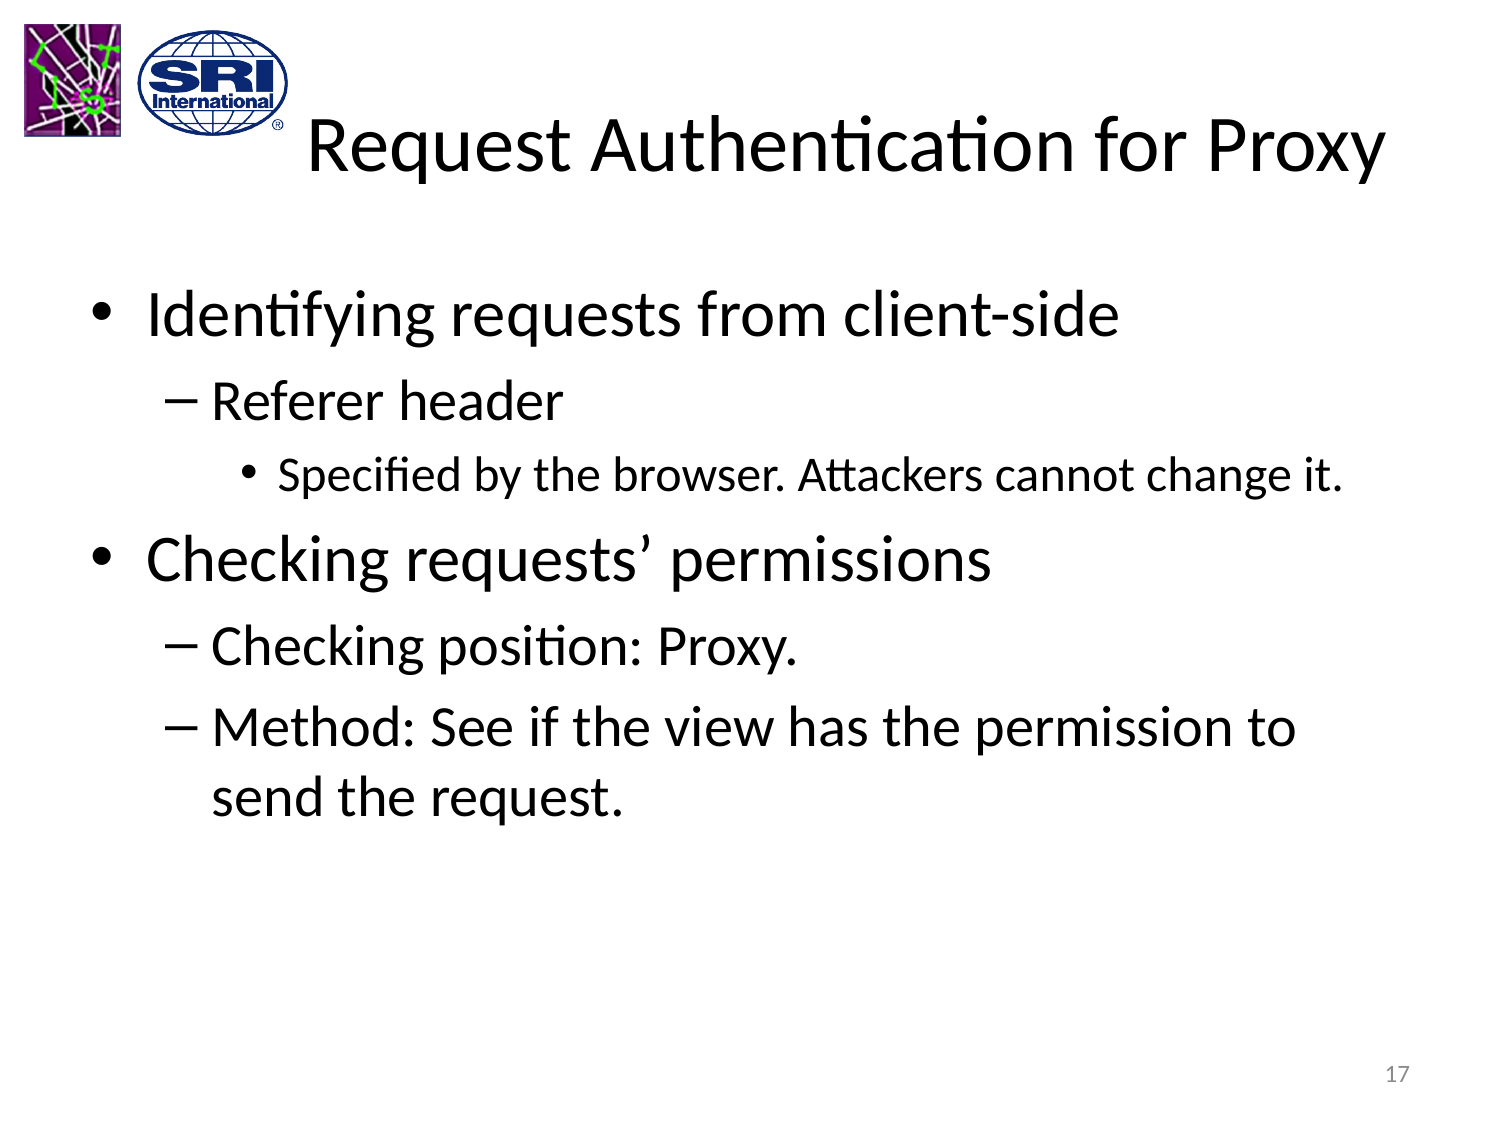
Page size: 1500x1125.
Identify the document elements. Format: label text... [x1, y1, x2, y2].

list Identifying requests from client-side Referer header Specified by the browser. Attackers cannot change it. Checking requests’ permissions Checking position: Proxy. Method: See if the view has the permission to send the request. [75, 262, 1425, 1005]
slide_number 17 [1074, 1042, 1425, 1103]
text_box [24, 24, 288, 137]
title Request Authentication for Proxy [99, 45, 1450, 233]
